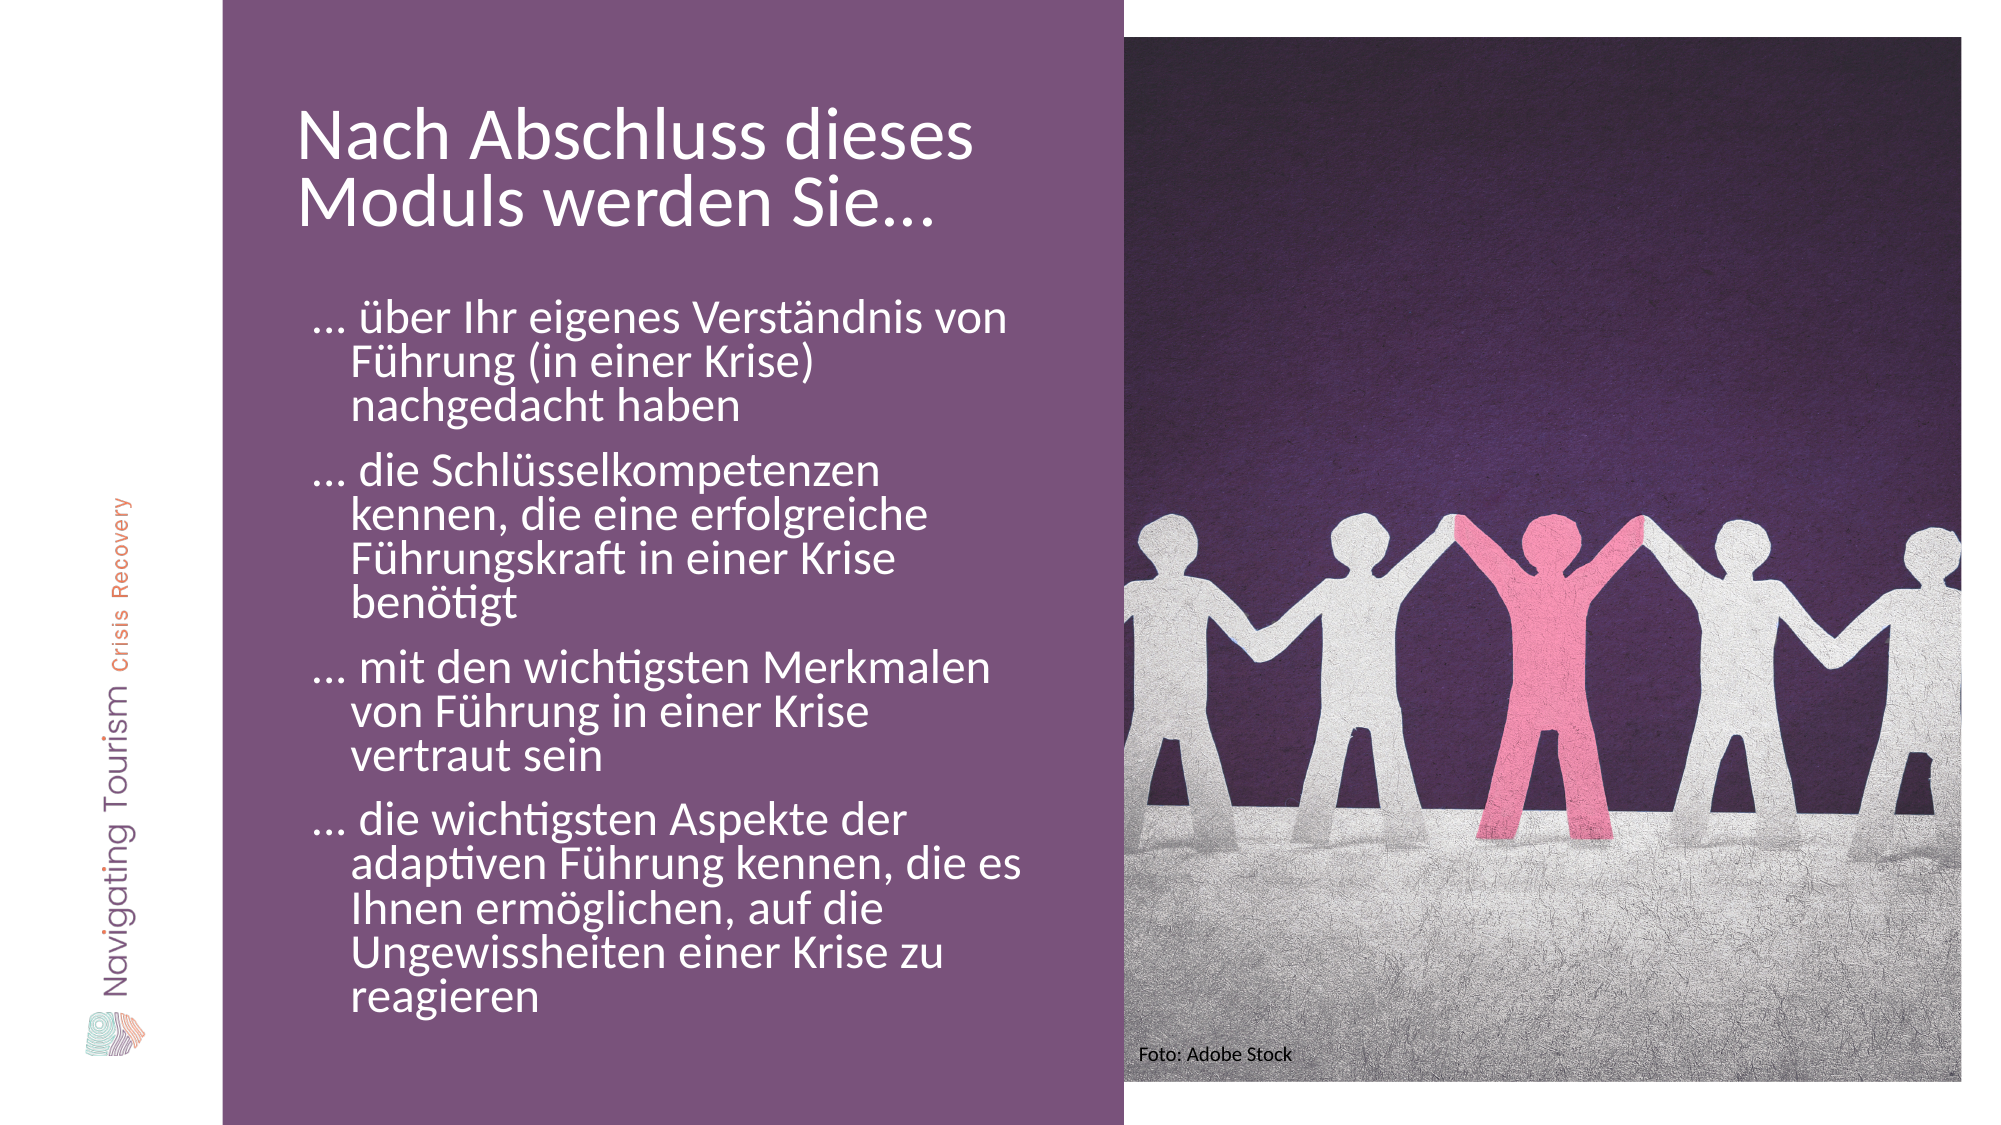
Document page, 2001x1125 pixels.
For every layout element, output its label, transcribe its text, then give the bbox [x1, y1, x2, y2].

picture [87, 497, 142, 1004]
list Nach Abschluss dieses Moduls werden Sie... [281, 97, 1120, 264]
list ... über Ihr eigenes Verständnis von Führung (in einer Krise) nachgedacht haben ... die Schlüsselkompetenzen kennen, die eine erfolgreiche Führungskraft in einer Krise benötigt ... mit den wichtigsten Merkmalen von Führung in einer Krise vertraut sein ... die wichtigsten Aspekte der adaptiven Führung kennen, die es Ihnen ermöglichen, auf die Ungewissheiten einer Krise zu reagieren [295, 290, 1054, 1034]
picture [80, 1006, 148, 1055]
picture [1124, 37, 1962, 1082]
